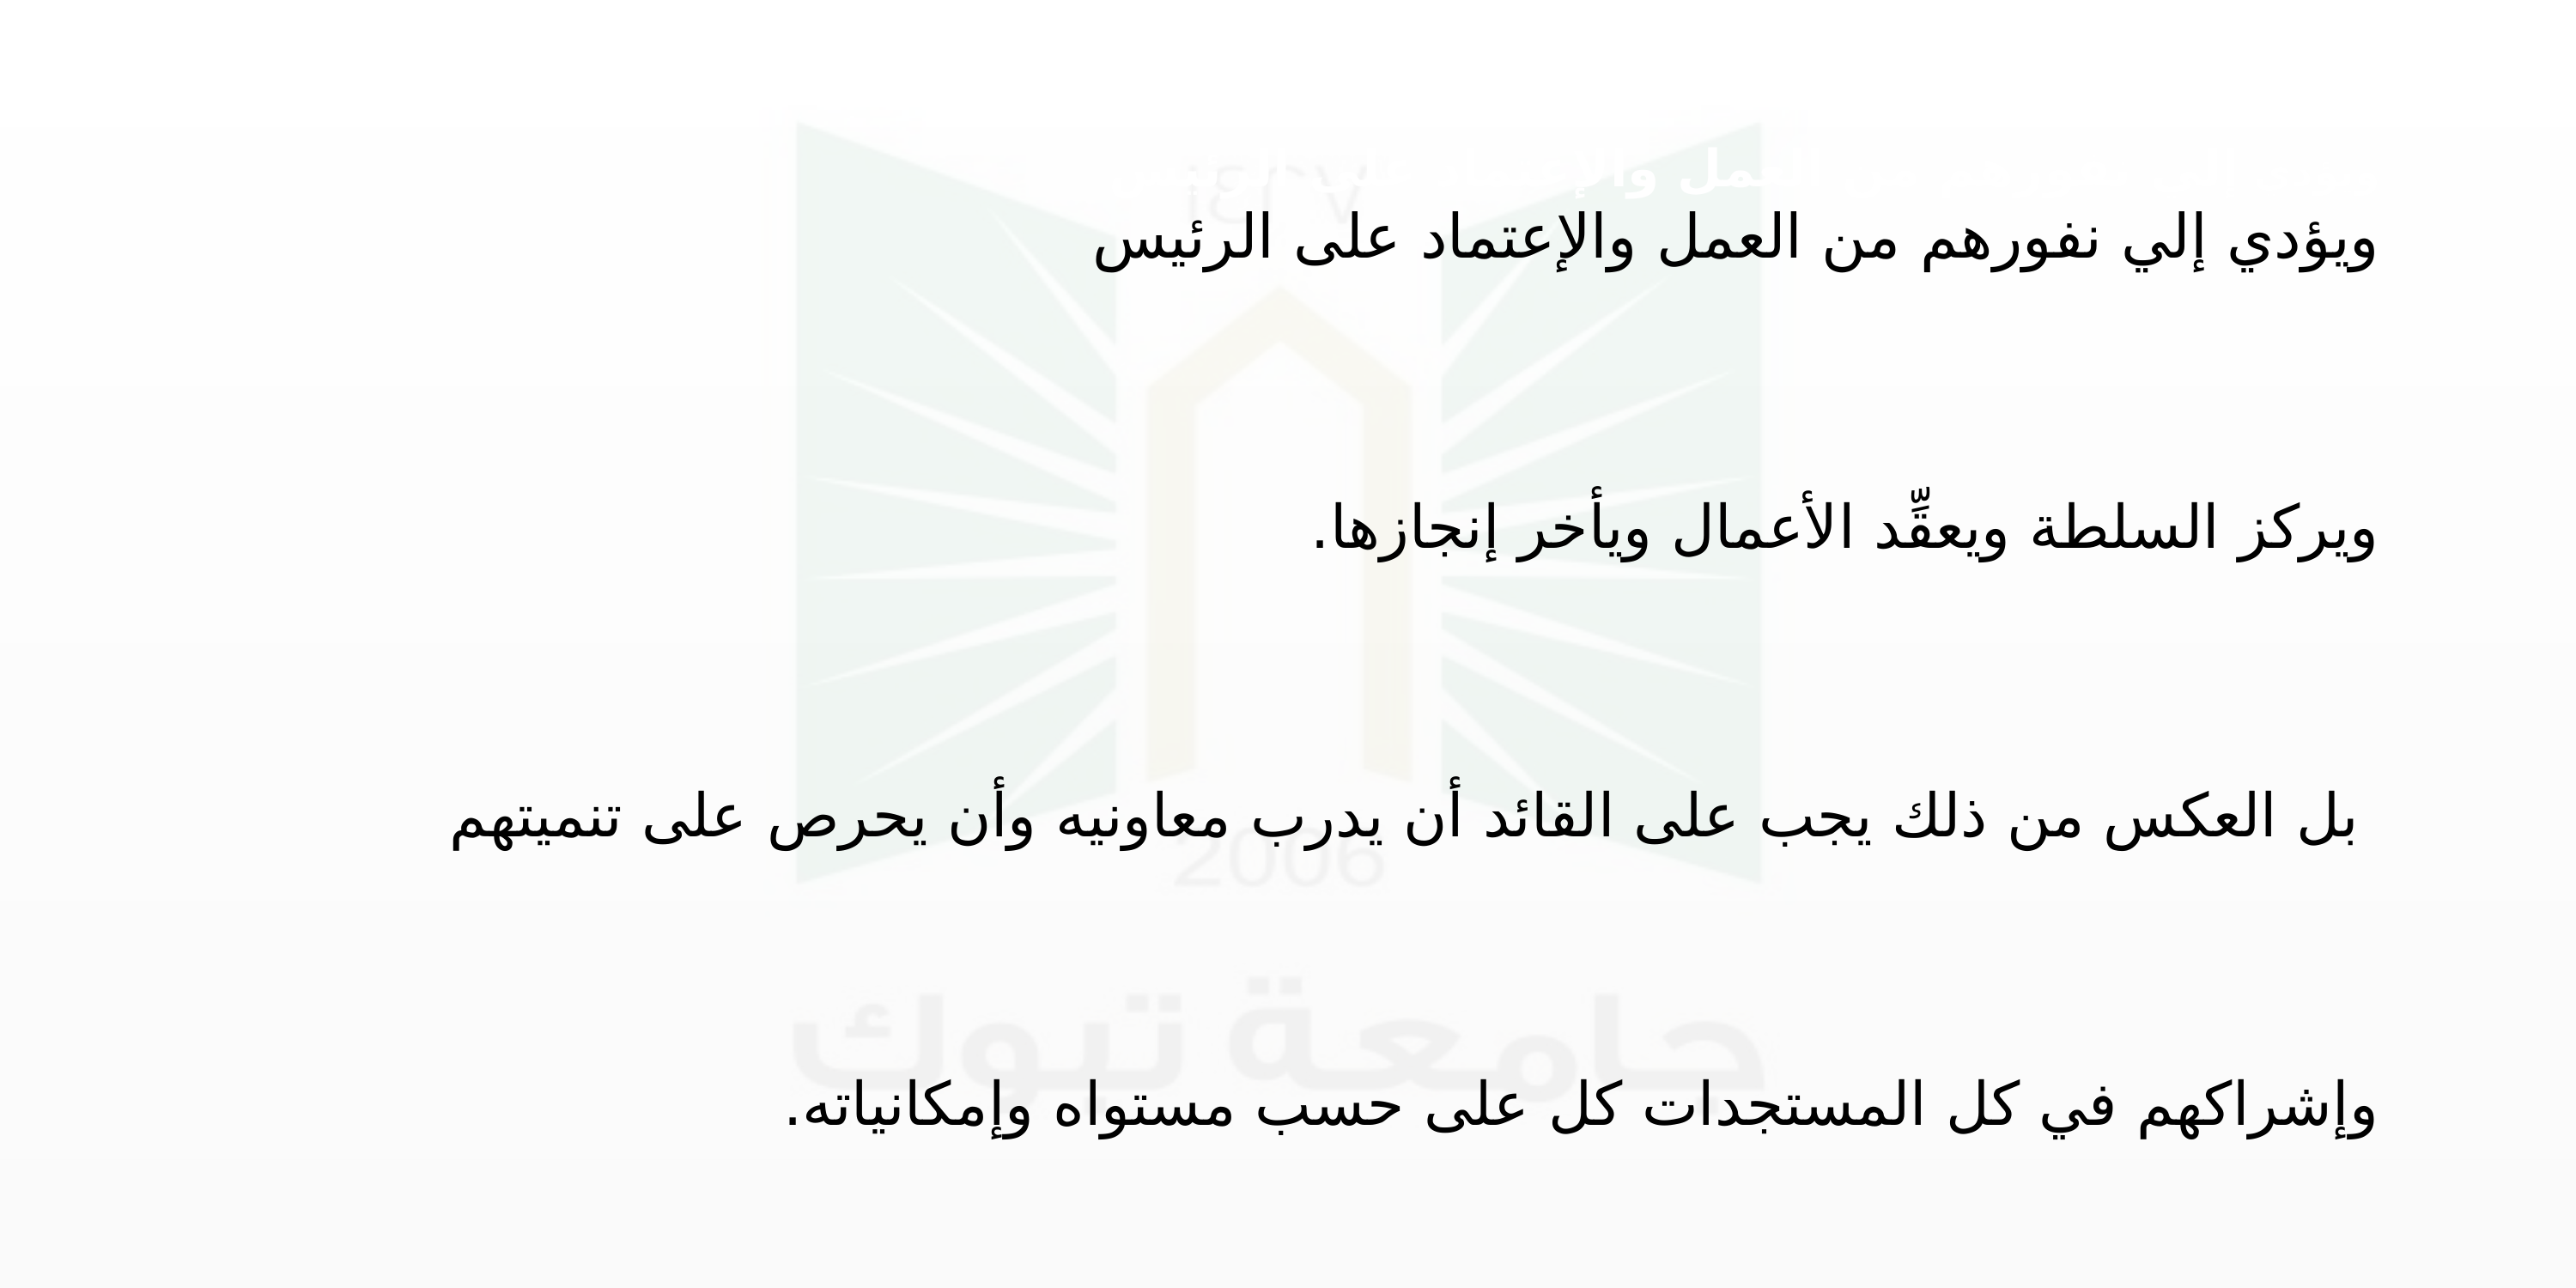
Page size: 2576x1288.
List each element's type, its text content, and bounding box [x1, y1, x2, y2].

list ويؤدي إلي نفورهم من العمل والإعتماد على الرئيس ويؤدي إلي نفورهم من العمل والإعتماد على الرئيس ويركز السلطة ويعقِّد الأعمال ويأخر إنجازها. بل العكس من ذلك يجب على القائد أن يدرب معاونيه وأن يحرص على تنميتهم وإشراكهم في كل المستجدات كل على حسب مستواه وإمكانياته. [161, 64, 2399, 1161]
